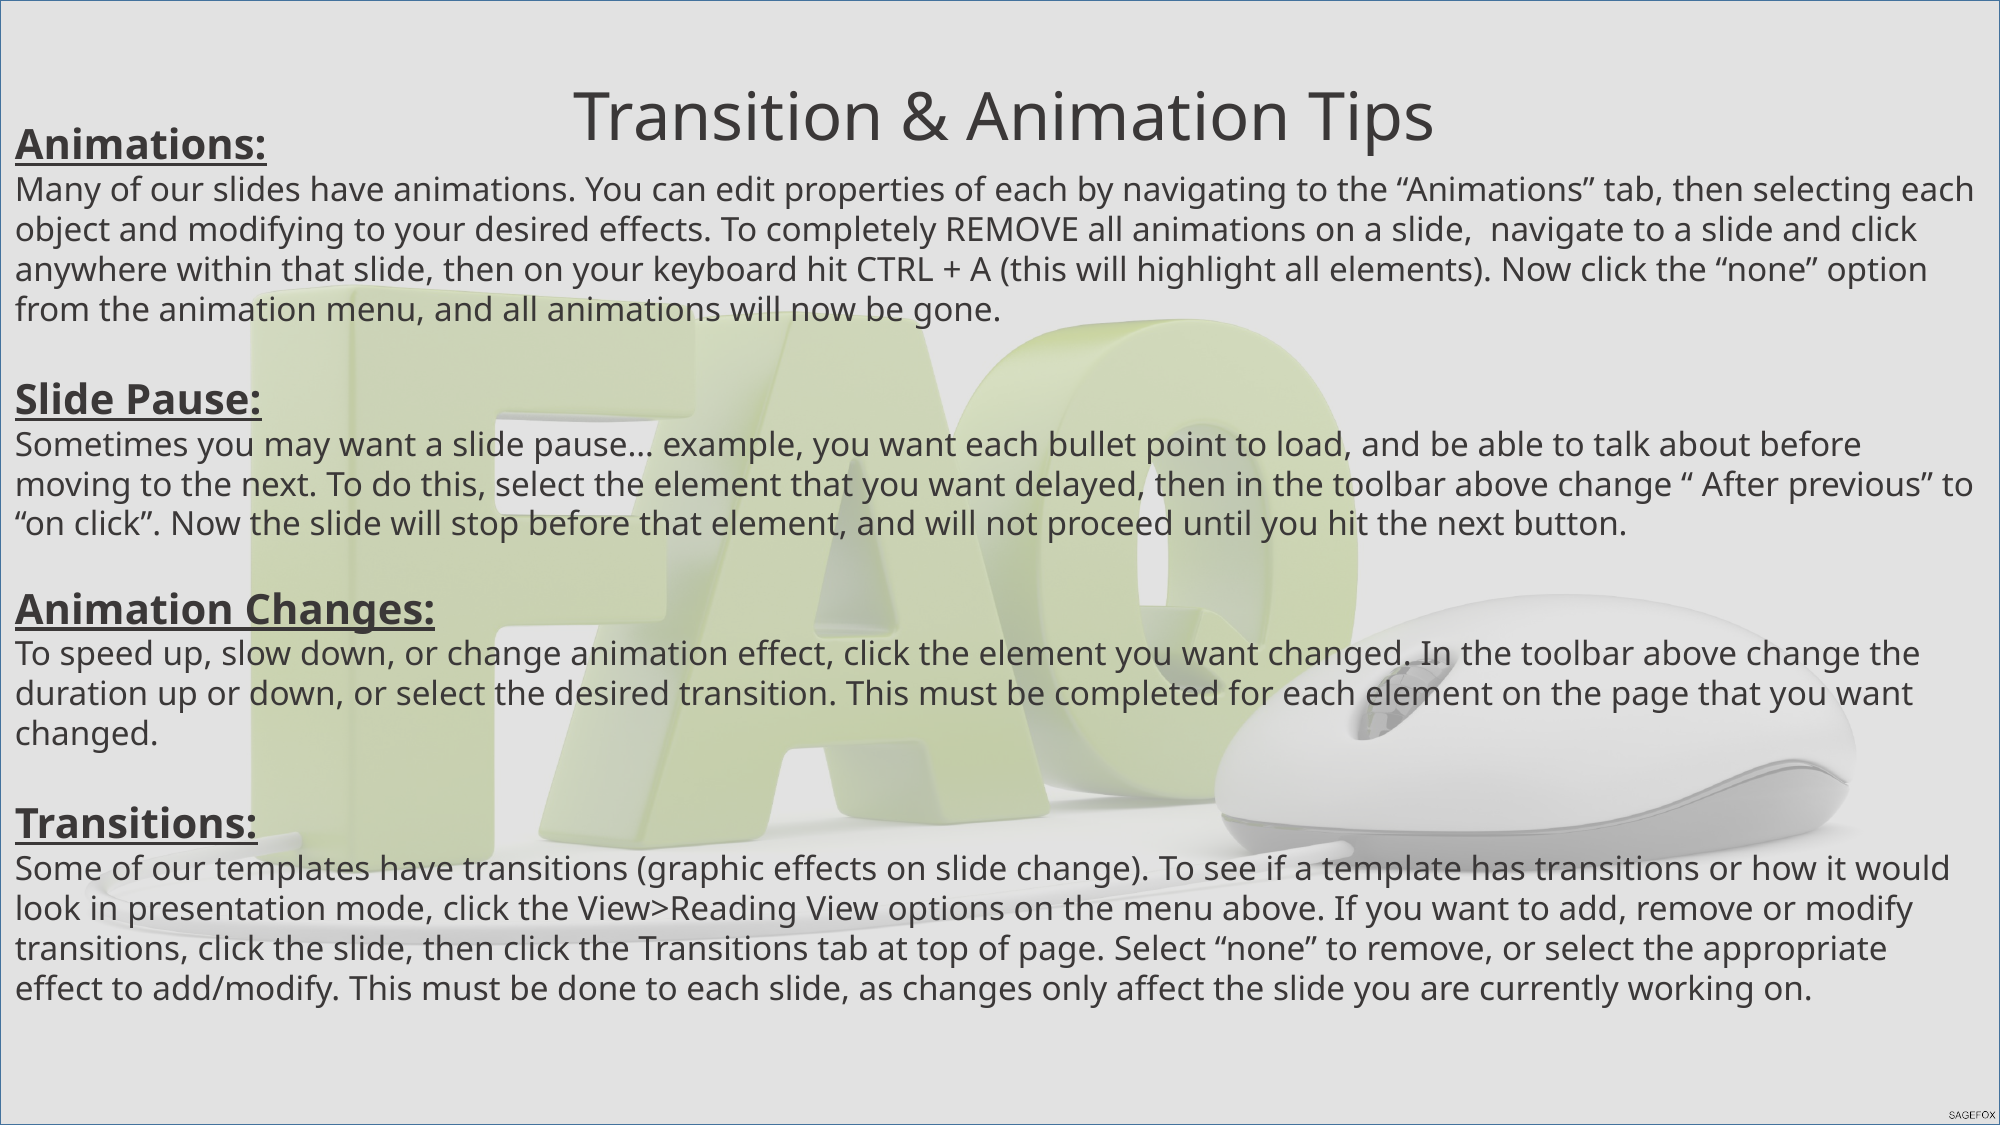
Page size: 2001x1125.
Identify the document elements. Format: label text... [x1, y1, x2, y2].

title Transition & Animation Tips [477, 59, 1532, 177]
text_box Animations: Many of our slides have animations. You can edit properties of each by navigating to the “Animations” tab, then selecting each object and modifying to your desired effects. To completely REMOVE all animations on a slide, navigate to a slide and click anywhere within that slide, then on your keyboard hit CTRL + A (this will highlight all elements). Now click the “none” option from the animation menu, and all animations will now be gone. Slide Pause: Sometimes you may want a slide pause… example, you want each bullet point to load, and be able to talk about before moving to the next. To do this, select the element that you want delayed, then in the toolbar above change “ After previous” to “on click”. Now the slide will stop before that element, and will not proceed until you hit the next button. Animation Changes: To speed up, slow down, or change animation effect, click the element you want changed. In the toolbar above change the duration up or down, or select the desired transition. This must be completed for each element on the page that you want changed. Transitions: Some of our templates have transitions (graphic effects on slide change). To see if a template has transitions or how it would look in presentation mode, click the View>Reading View options on the menu above. If you want to add, remove or modify transitions, click the slide, then click the Transitions tab at top of page. Select “none” to remove, or select the appropriate effect to add/modify. This must be done to each slide, as changes only affect the slide you are currently working on. [0, 0, 2000, 1125]
